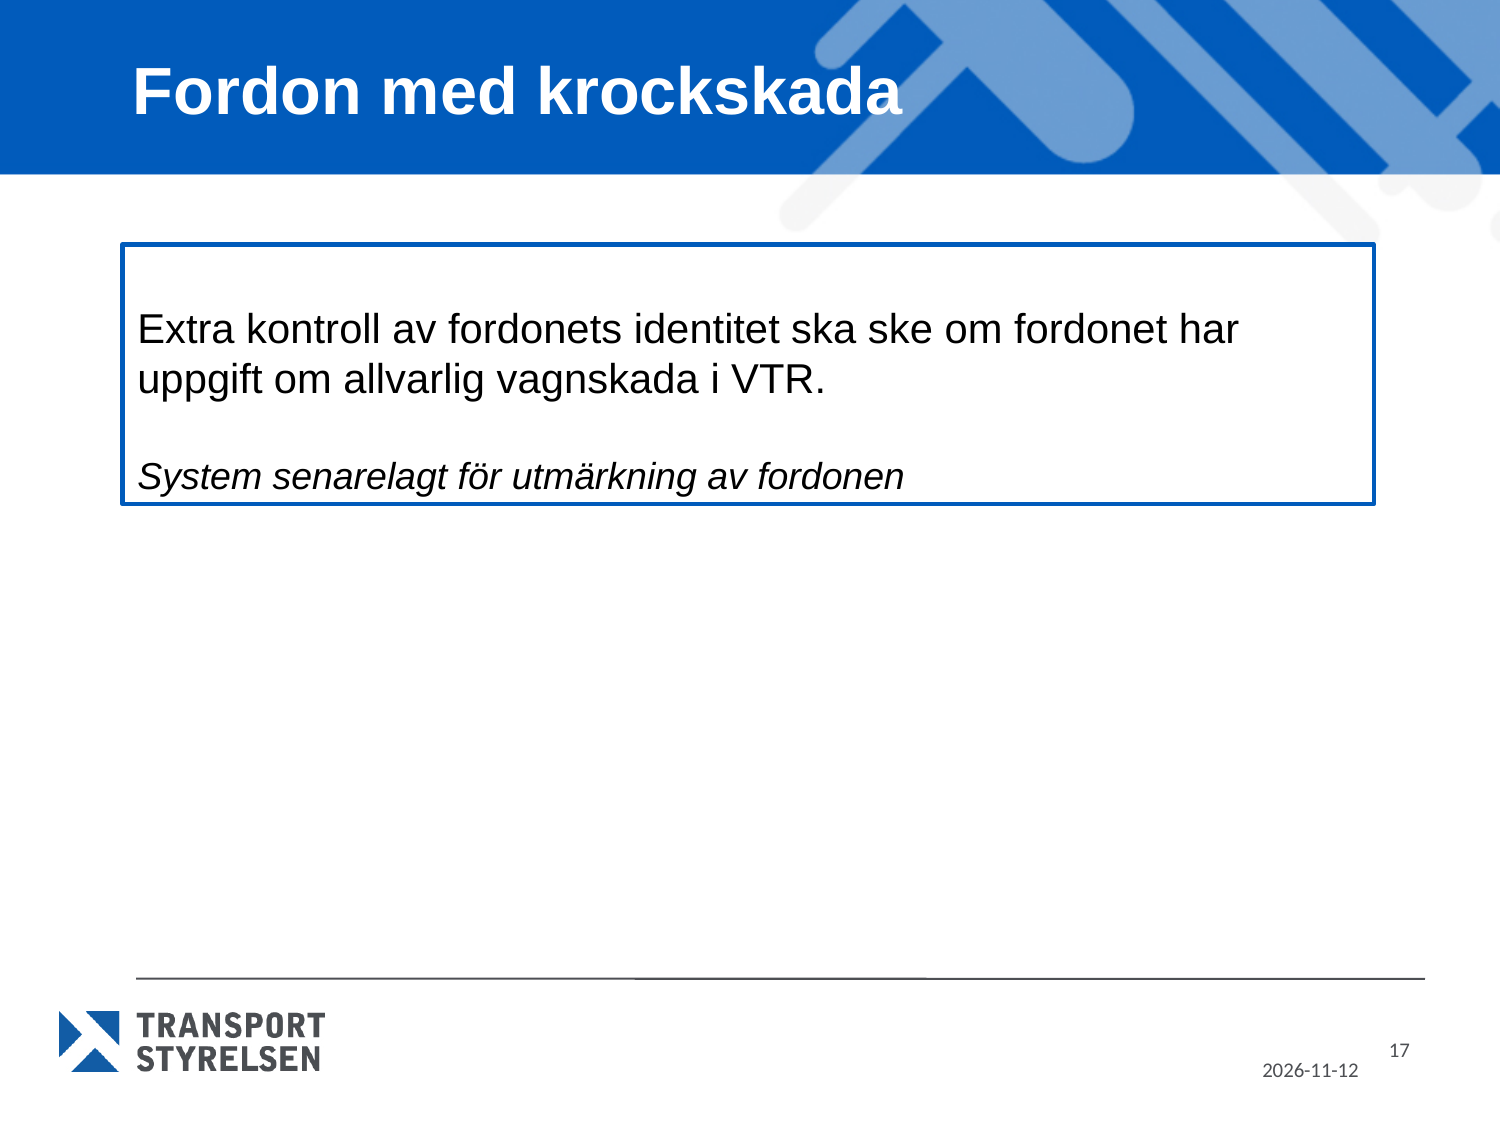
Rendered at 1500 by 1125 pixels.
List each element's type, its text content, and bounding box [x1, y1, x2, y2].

title Fordon med krockskada [117, 0, 1426, 176]
text_box Extra kontroll av fordonets identitet ska ske om fordonet har uppgift om allvarlig vagnskada i VTR. System senarelagt för utmärkning av fordonen [120, 242, 1376, 506]
picture [59, 1011, 325, 1072]
slide_number 17 [1210, 1034, 1425, 1063]
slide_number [1023, 1048, 1374, 1077]
picture [0, 0, 1500, 250]
